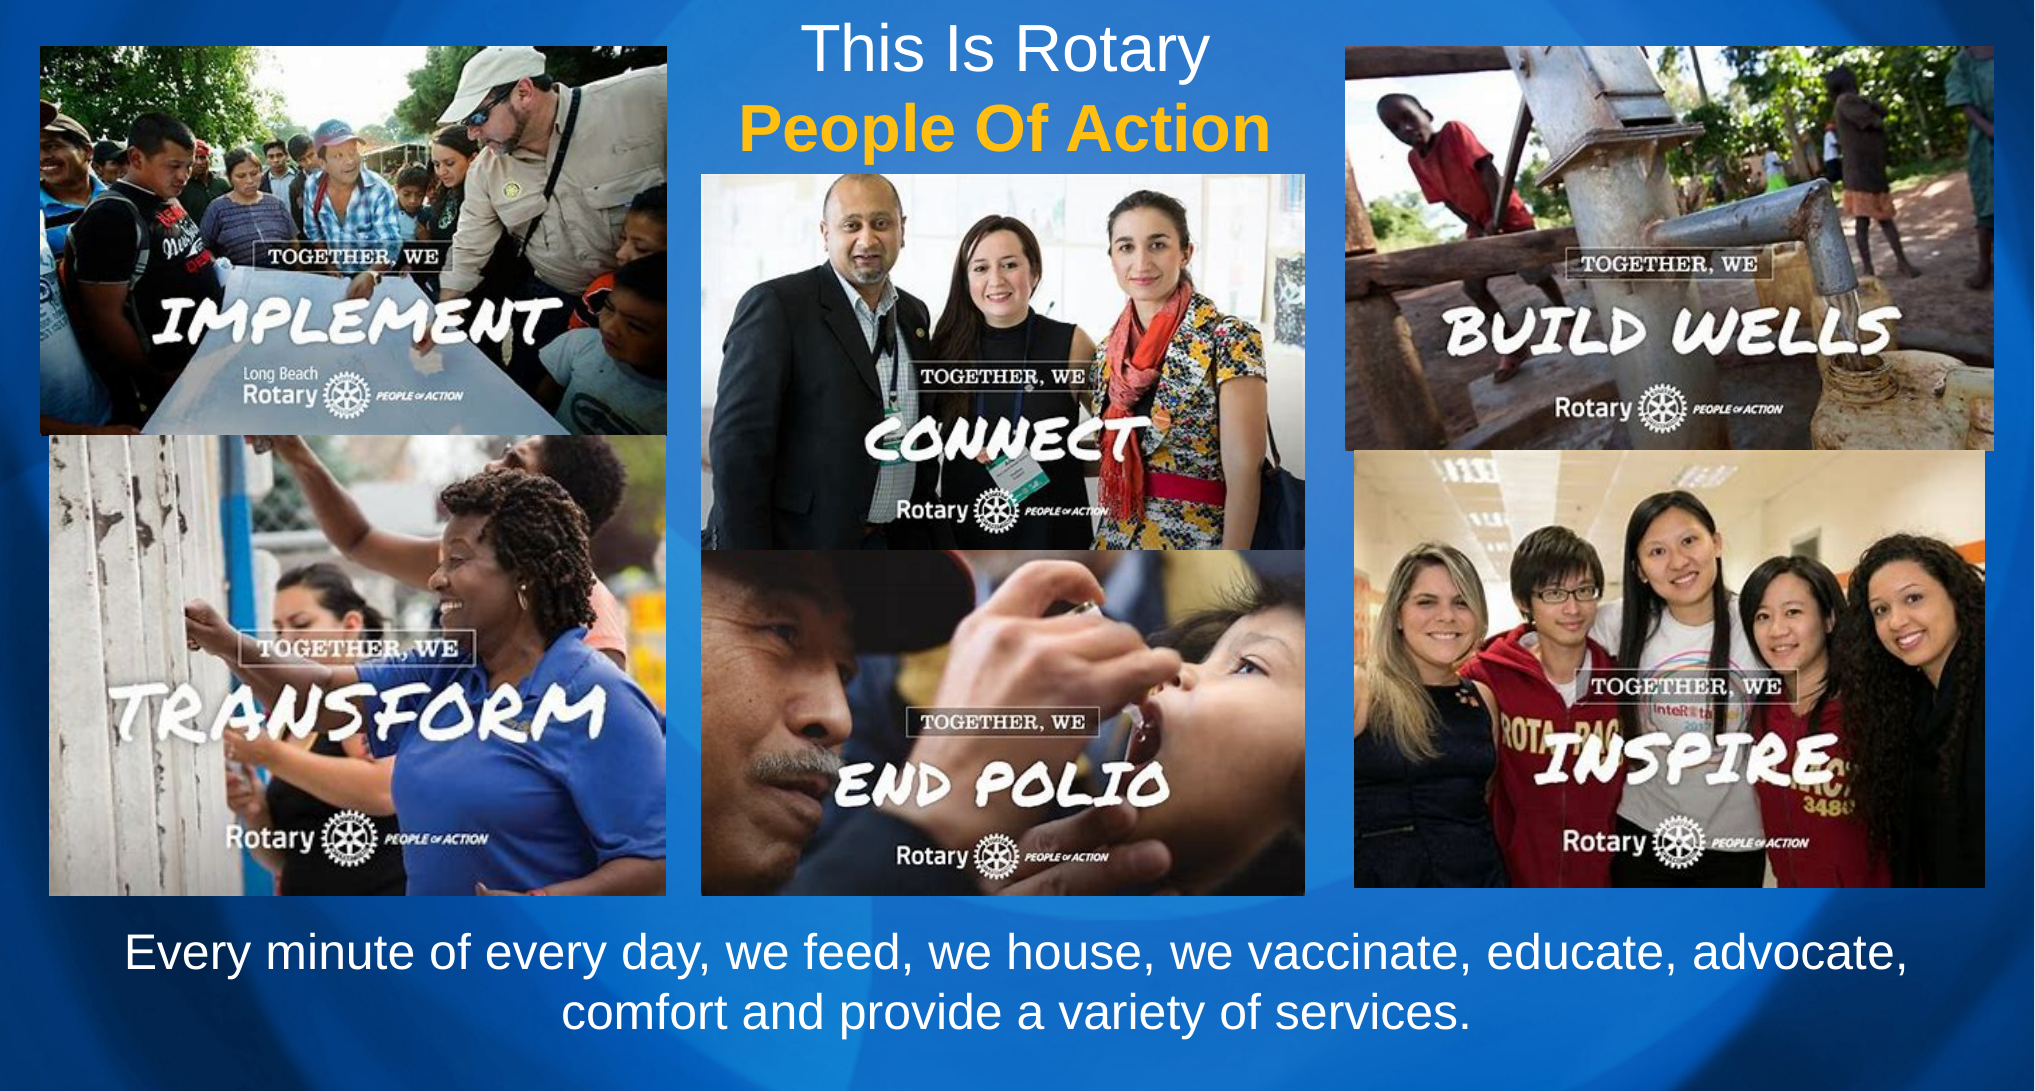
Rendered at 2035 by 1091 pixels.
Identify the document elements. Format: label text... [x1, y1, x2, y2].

text_box Every minute of every day, we feed, we house, we vaccinate, educate, advocate, comfort and provide a variety of services. [49, 912, 1985, 1048]
picture [0, 0, 2035, 1091]
text_box This Is Rotary People Of Action [681, 0, 1330, 173]
